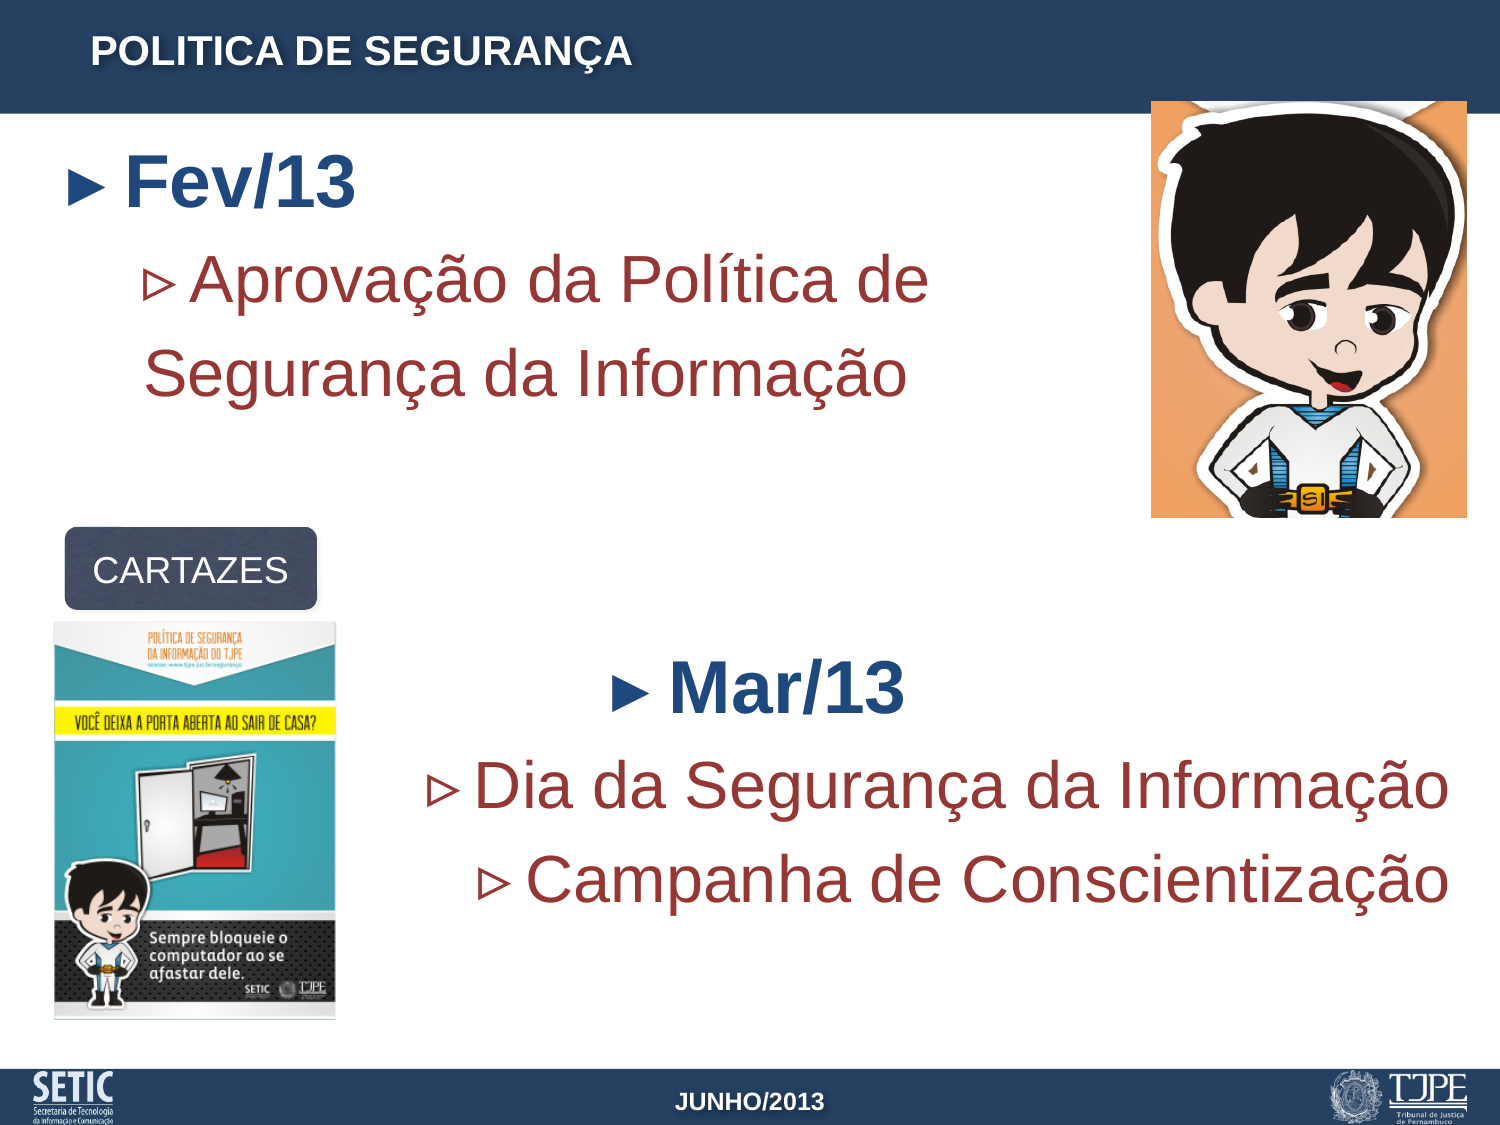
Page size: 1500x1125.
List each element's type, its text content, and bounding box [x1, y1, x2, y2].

title Politica de segurança [75, 7, 1211, 90]
picture [1151, 101, 1467, 518]
picture [1329, 1070, 1467, 1124]
list Fev/13 Aprovação da Política de Segurança da Informação Mar/13 Dia da Segurança da Informação Campanha de Conscientização [53, 125, 1467, 1024]
text_box CARTAZES [92, 545, 290, 591]
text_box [52, 621, 337, 1020]
text_box [64, 527, 318, 610]
